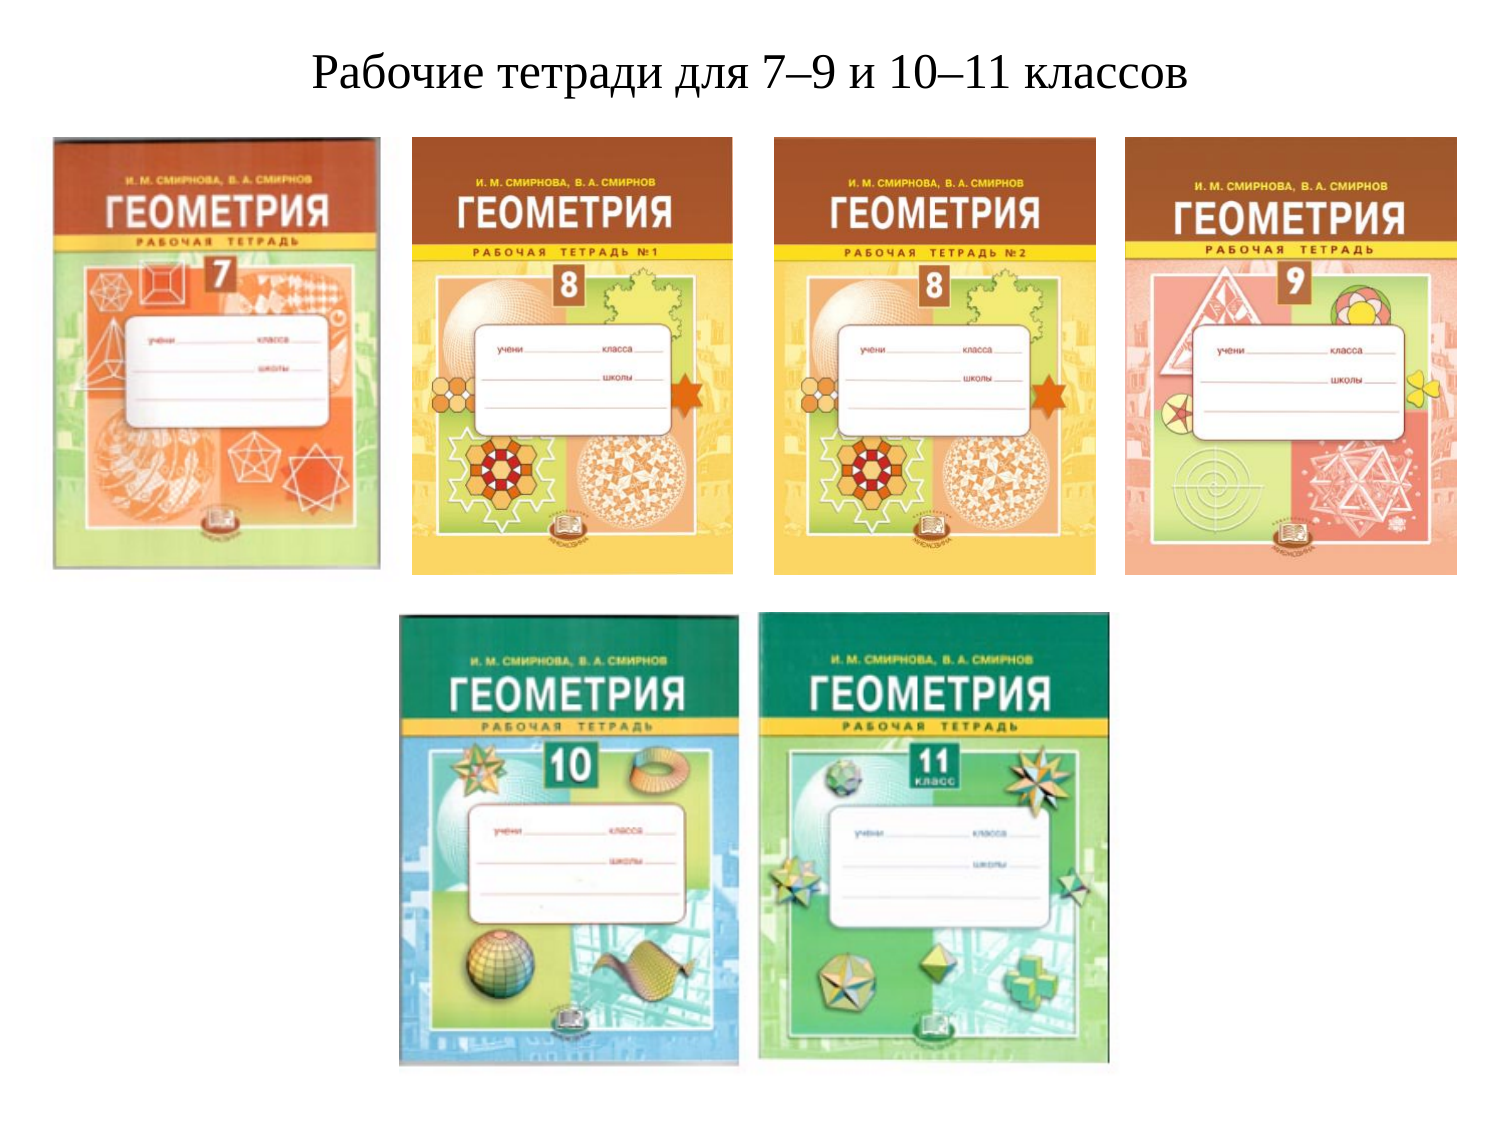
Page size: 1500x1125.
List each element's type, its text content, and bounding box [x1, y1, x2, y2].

picture [412, 137, 733, 575]
picture [774, 137, 1096, 575]
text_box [24, 137, 405, 582]
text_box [399, 612, 1126, 1093]
picture [1124, 137, 1457, 576]
text_box Рабочие тетради для 7–9 и 10–11 классов [0, 30, 1500, 106]
